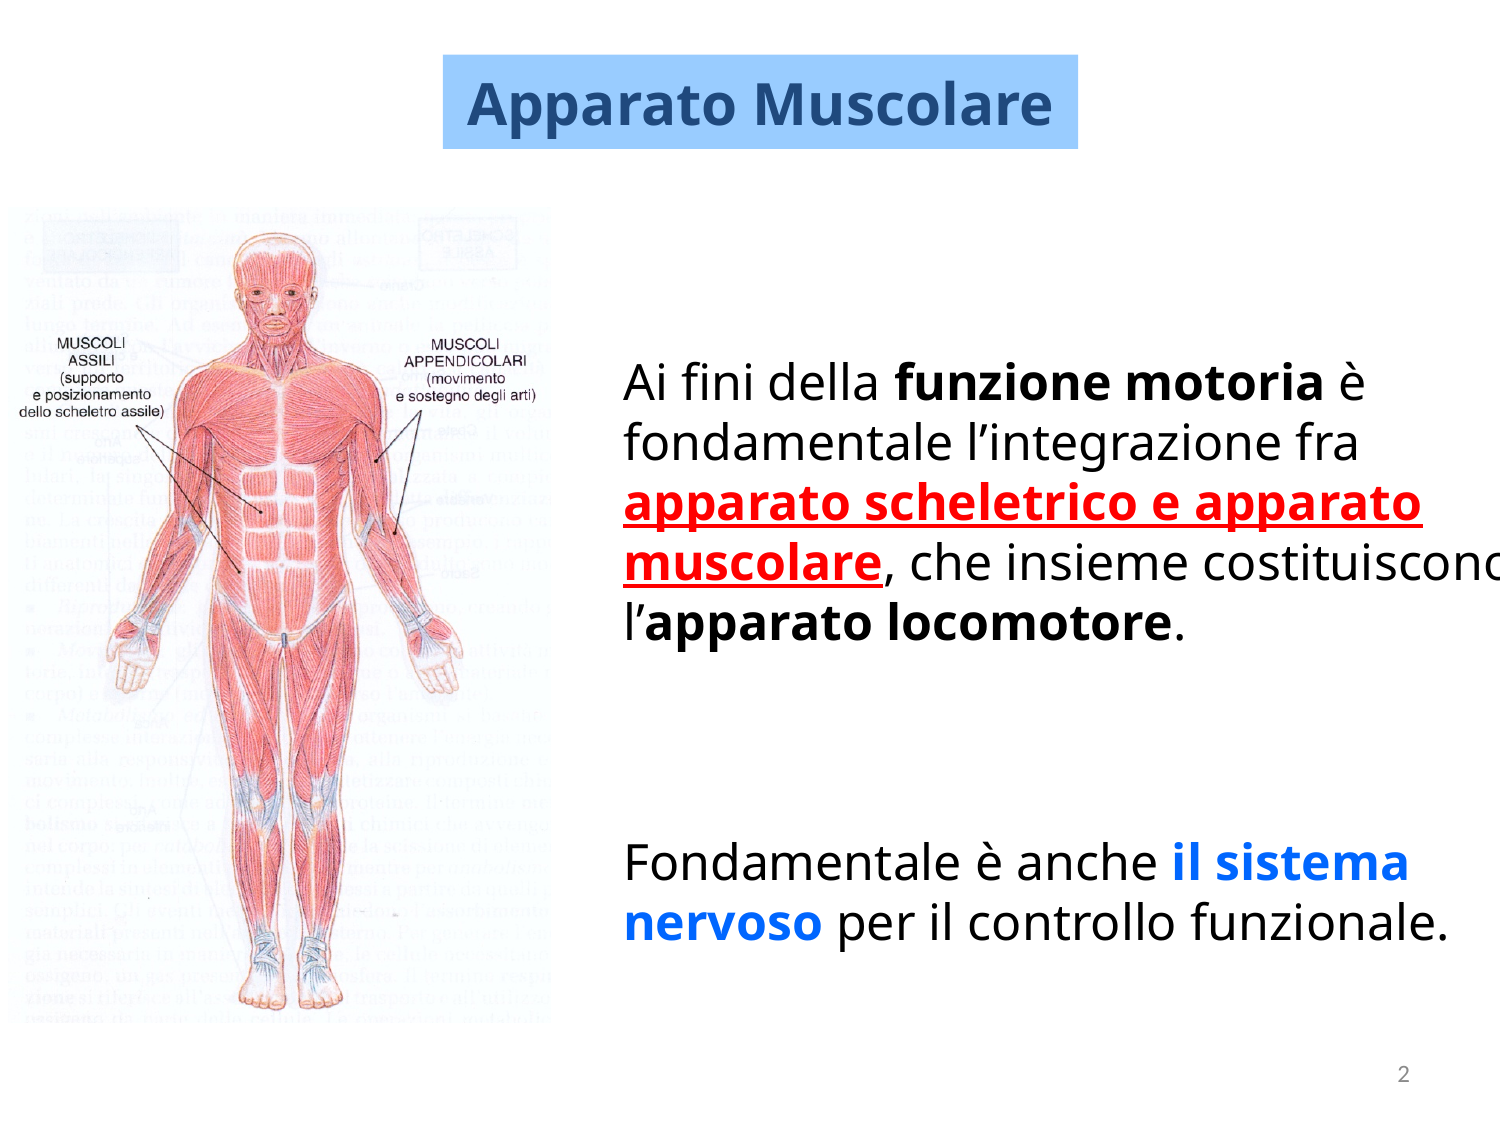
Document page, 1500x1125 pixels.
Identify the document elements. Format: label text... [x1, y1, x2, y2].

text_box Apparato Muscolare [442, 54, 1079, 149]
slide_number 2 [1074, 1042, 1425, 1103]
picture [8, 207, 552, 1023]
text_box Ai fini della funzione motoria è fondamentale l’integrazione fra apparato scheletrico e apparato muscolare, che insieme costituiscono l’apparato locomotore. Fondamentale è anche il sistema nervoso per il controllo funzionale. [608, 343, 1500, 958]
